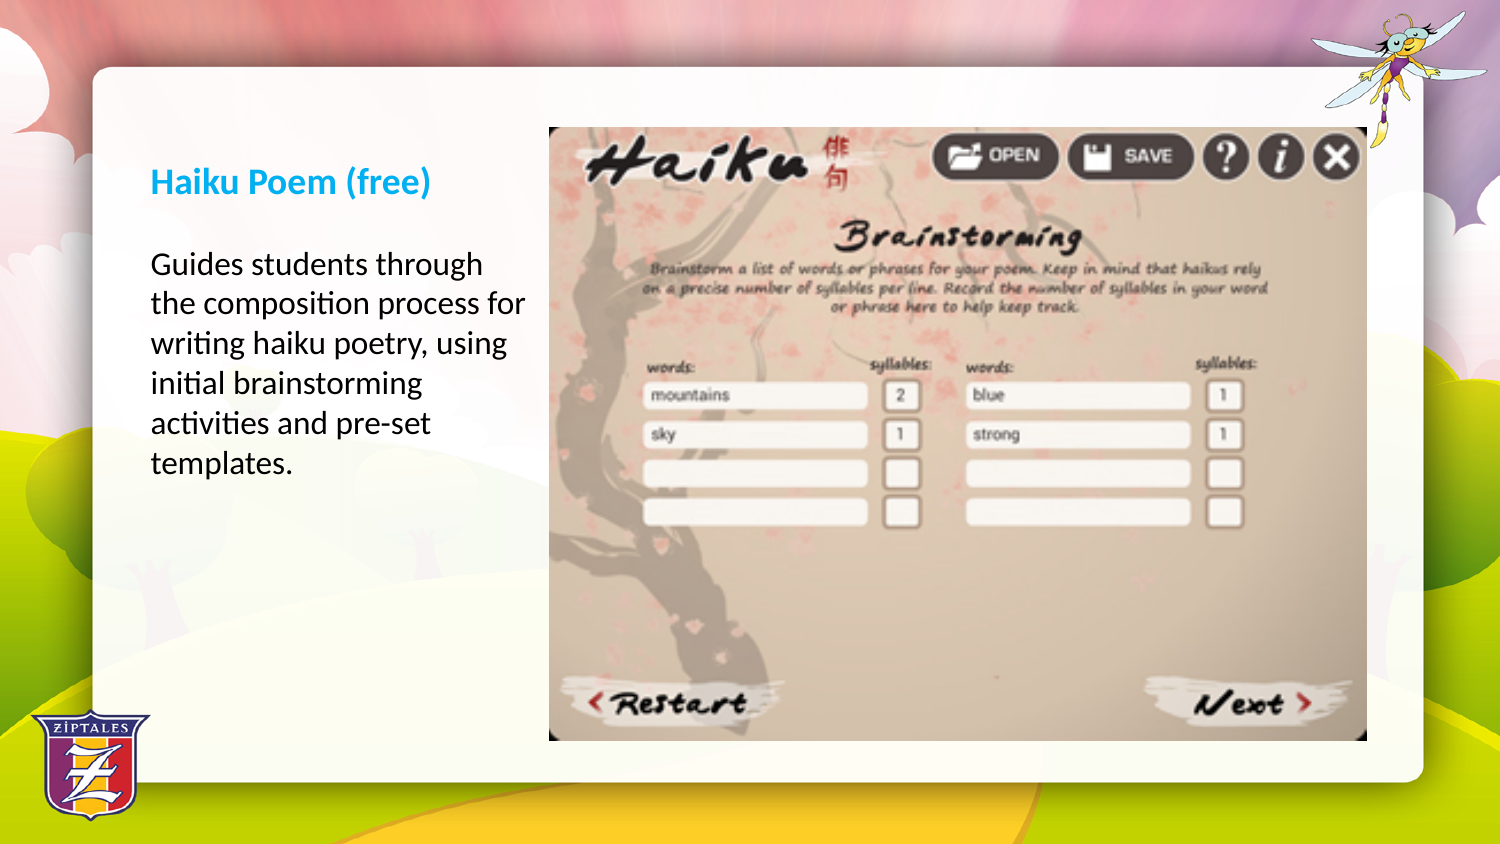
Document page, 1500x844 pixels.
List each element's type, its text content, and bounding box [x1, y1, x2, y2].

picture [0, 0, 1500, 844]
text_box Haiku Poem (free) Guides students through the composition process for writing haiku poetry, using initial brainstorming activities and pre-set templates. [135, 149, 543, 489]
